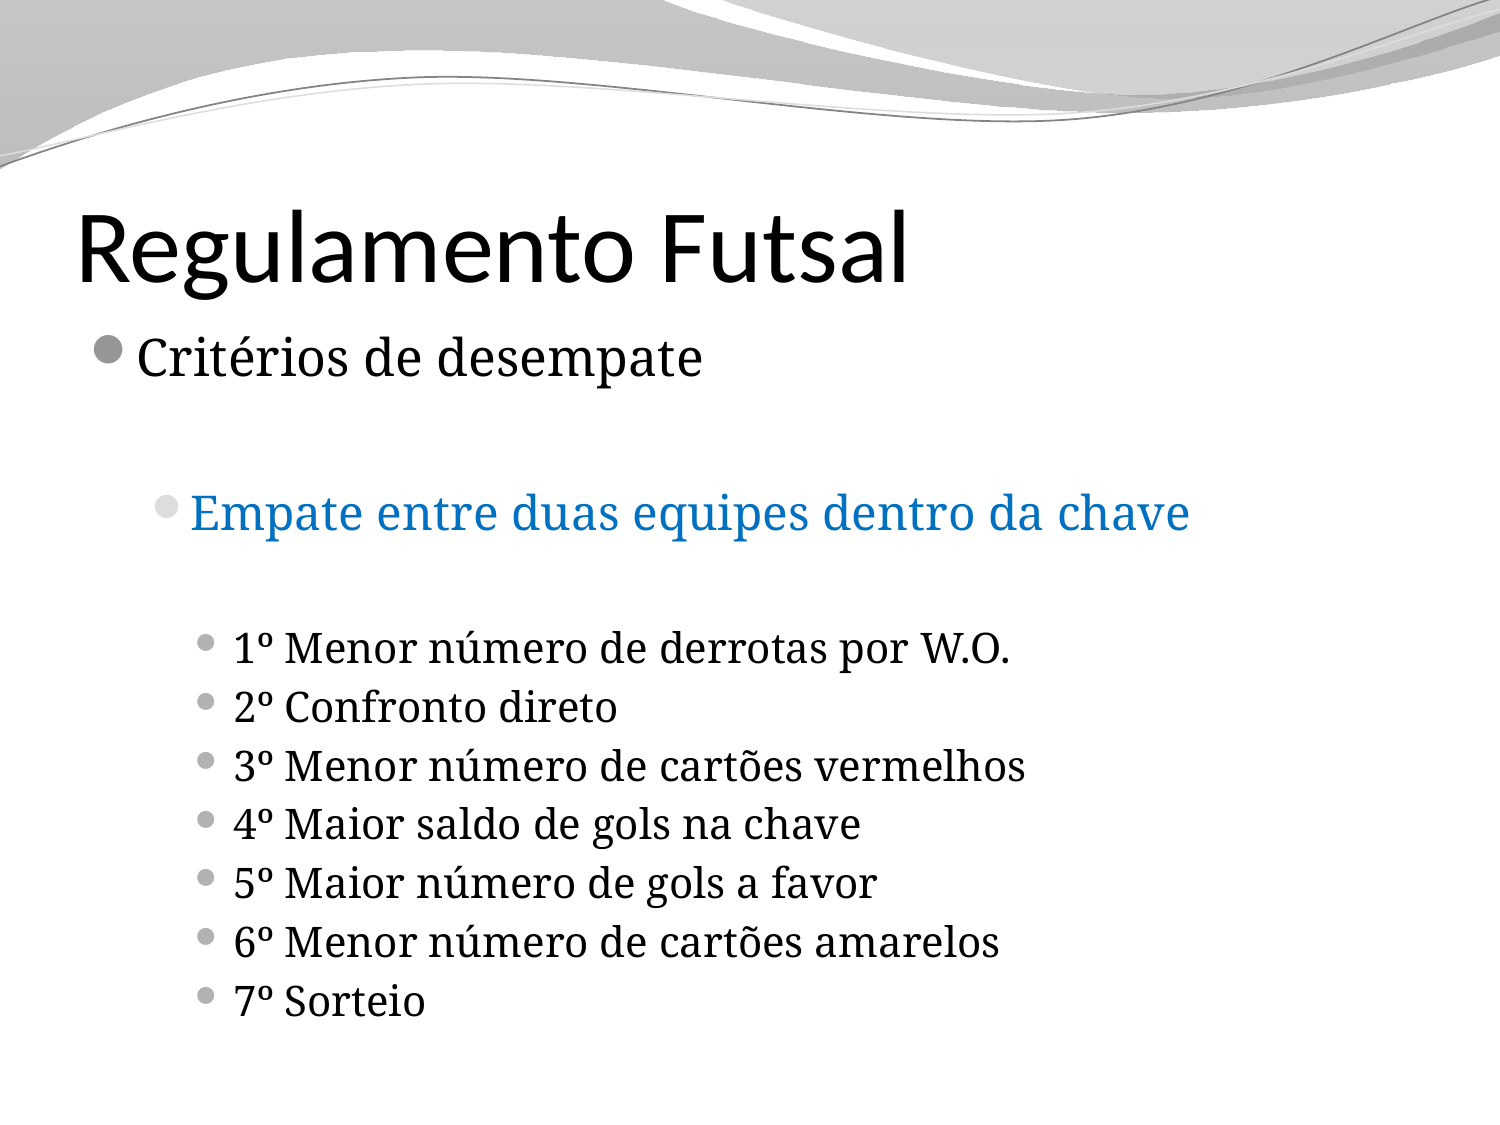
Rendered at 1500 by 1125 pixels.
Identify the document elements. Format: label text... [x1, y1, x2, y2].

list Critérios de desempate Empate entre duas equipes dentro da chave 1º Menor número de derrotas por W.O. 2º Confronto direto 3º Menor número de cartões vermelhos 4º Maior saldo de gols na chave 5º Maior número de gols a favor 6º Menor número de cartões amarelos 7º Sorteio [75, 317, 1425, 1038]
title Regulamento Futsal [75, 115, 1425, 303]
